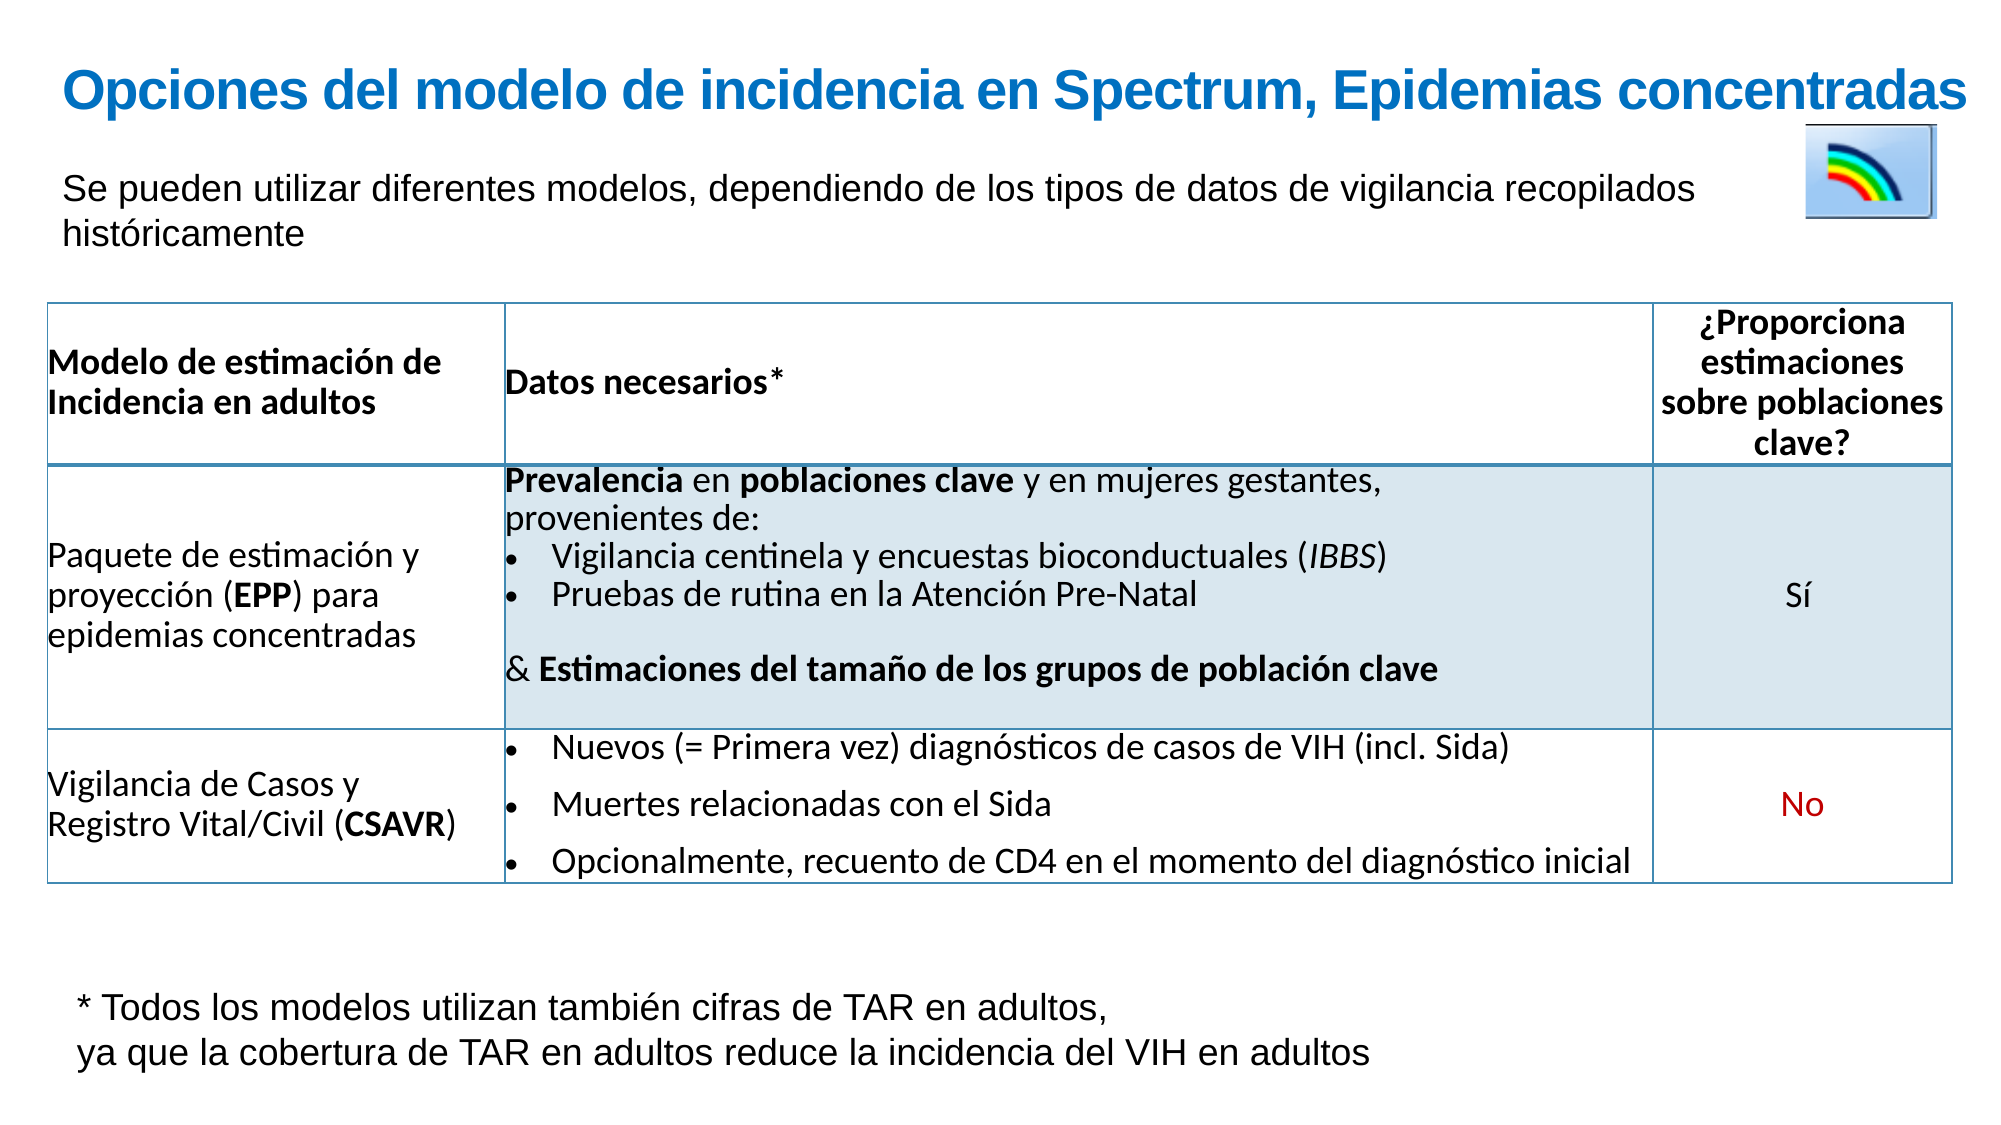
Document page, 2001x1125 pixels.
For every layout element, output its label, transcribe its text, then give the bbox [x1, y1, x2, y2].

table_cell Sí [1654, 467, 1951, 728]
table_header Modelo de estimación de Incidencia en adultos [48, 304, 504, 463]
text_box Se pueden utilizar diferentes modelos, dependiendo de los tipos de datos de vigilancia recopilados históricamente [47, 111, 1777, 262]
table_cell Paquete de estimación y proyección (EPP) para epidemias concentradas [48, 467, 504, 728]
text_box * Todos los modelos utilizan también cifras de TAR en adultos, ya que la cobertura de TAR en adultos reduce la incidencia del VIH en adultos [62, 976, 1938, 1081]
table_cell Vigilancia de Casos y Registro Vital/Civil (CSAVR) [48, 730, 504, 882]
title Opciones del modelo de incidencia en Spectrum, Epidemias concentradas [47, 28, 2000, 155]
picture [1805, 111, 1938, 220]
table_cell Nuevos (= Primera vez) diagnósticos de casos de VIH (incl. Sida) Muertes relacionadas con el Sida Opcionalmente, recuento de CD4 en el momento del diagnóstico inicial [506, 730, 1652, 882]
table_header Datos necesarios* [506, 304, 1652, 463]
table_header ¿Proporciona estimaciones sobre poblaciones clave? [1654, 304, 1951, 463]
table_cell No [1654, 730, 1951, 882]
table_cell Prevalencia en poblaciones clave y en mujeres gestantes, provenientes de: Vigilancia centinela y encuestas bioconductuales (IBBS) Pruebas de rutina en la Atención Pre-Natal & Estimaciones del tamaño de los grupos de población clave [506, 467, 1652, 728]
